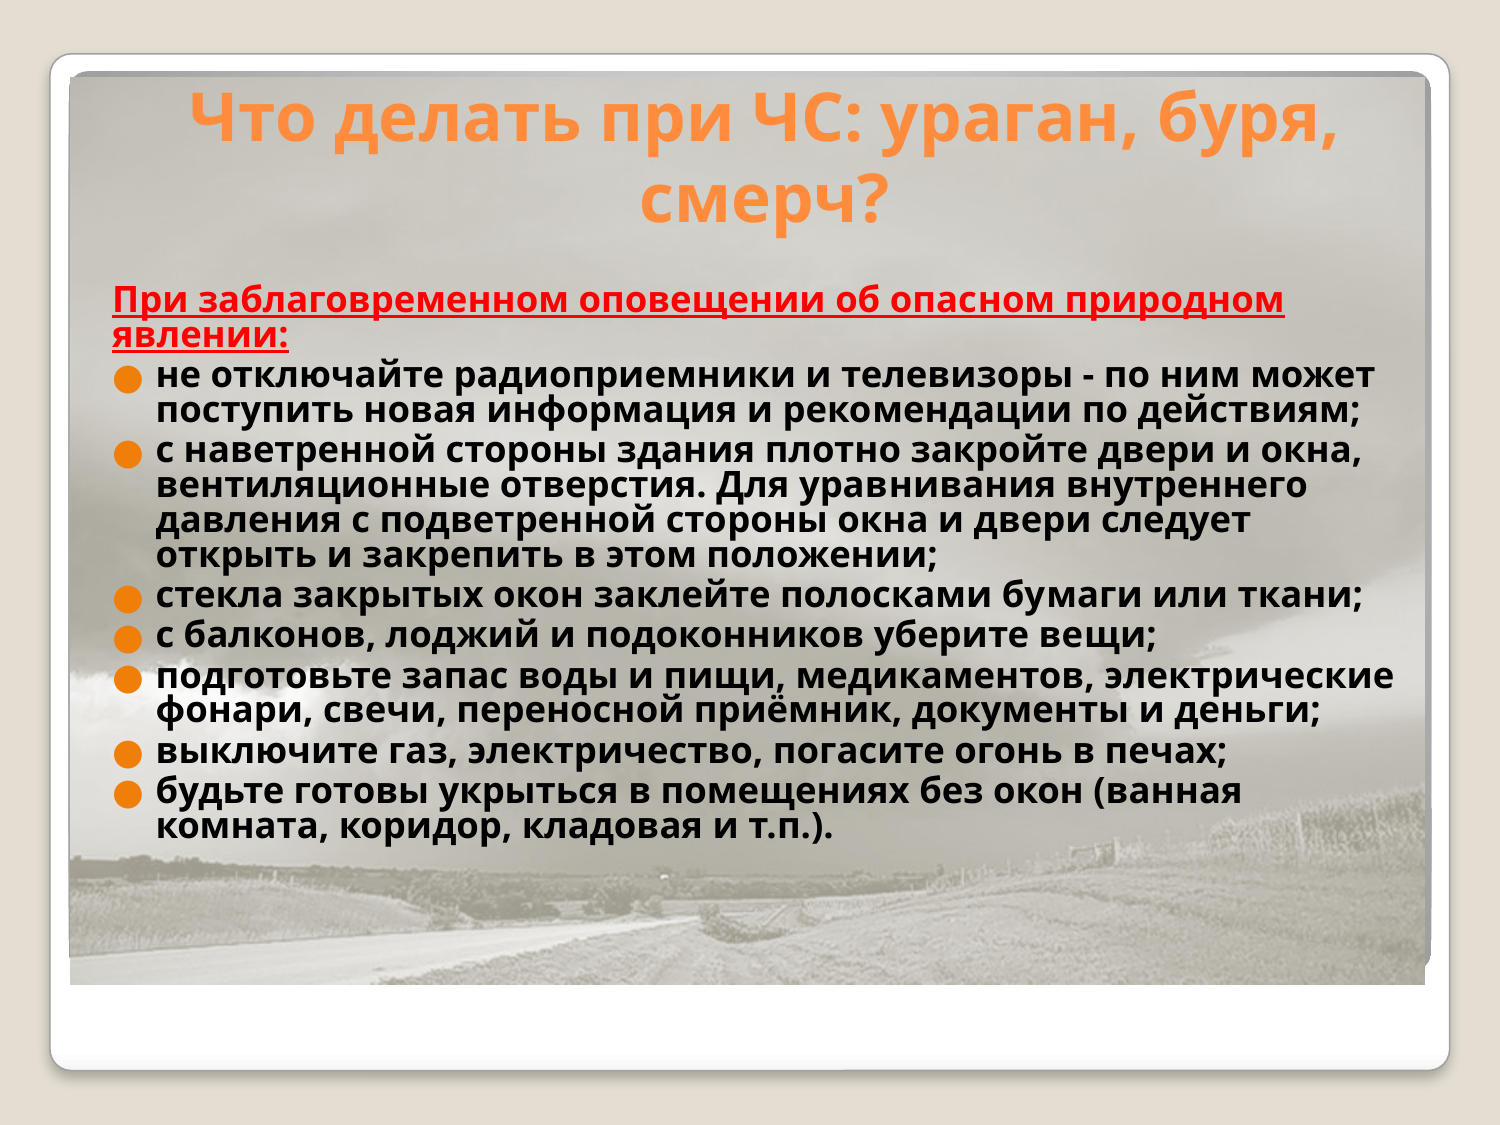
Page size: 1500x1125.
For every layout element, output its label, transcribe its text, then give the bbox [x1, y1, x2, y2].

title Что делать при ЧС: ураган, буря, смерч? [1430, 152, 1437, 325]
picture [70, 77, 1425, 986]
